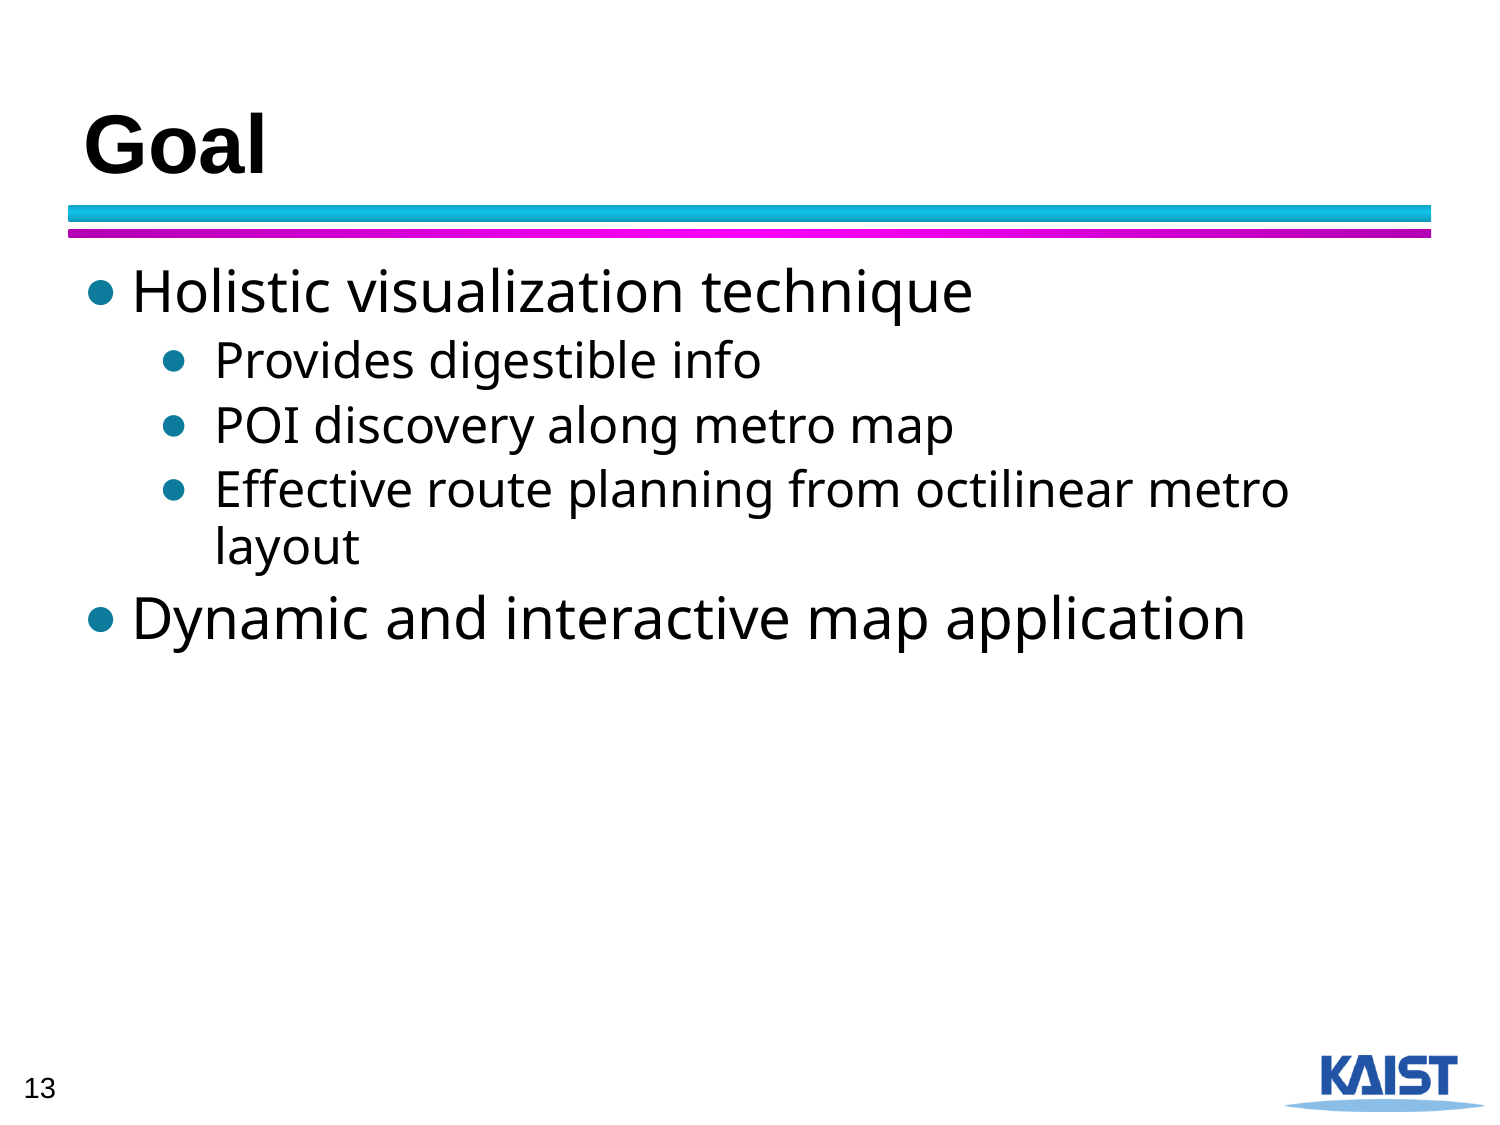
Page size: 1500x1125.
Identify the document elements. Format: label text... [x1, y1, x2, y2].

title Goal [68, 48, 1428, 199]
list Holistic visualization technique Provides digestible info POI discovery along metro map Effective route planning from octilinear metro layout Dynamic and interactive map application [68, 259, 1434, 1093]
picture [1284, 1055, 1485, 1112]
